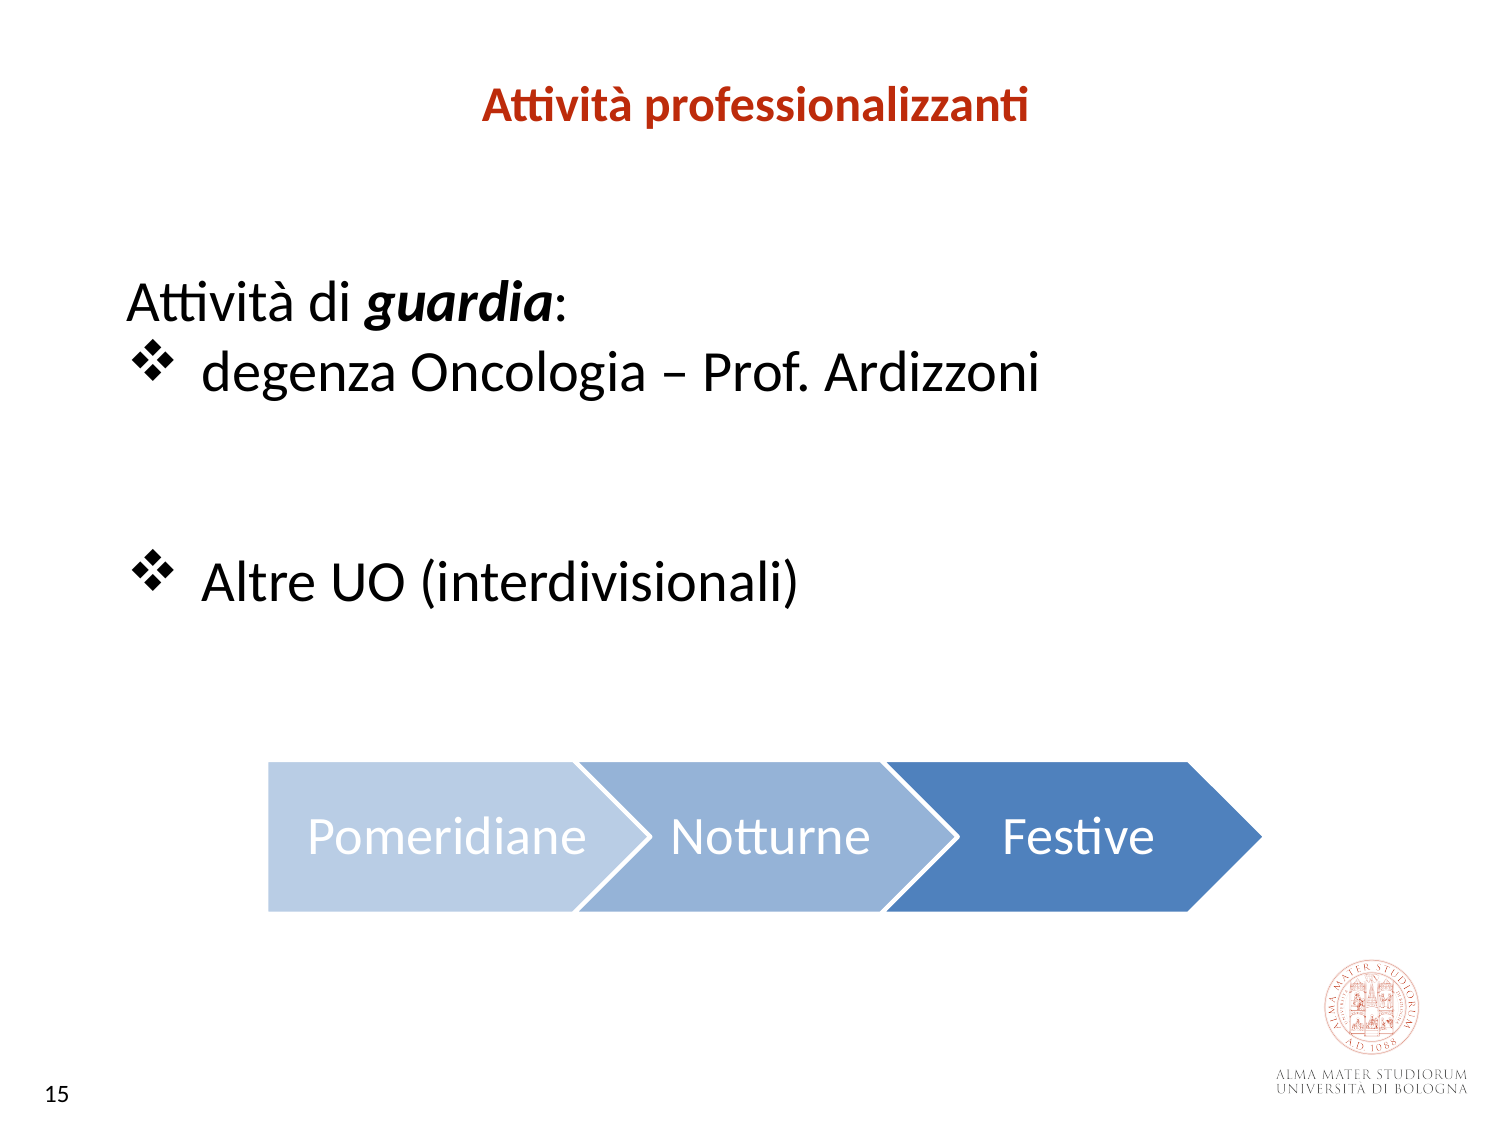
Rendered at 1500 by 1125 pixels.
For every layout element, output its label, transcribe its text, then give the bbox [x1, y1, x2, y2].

list Attività professionalizzanti [64, 78, 1447, 185]
text_box Attività di guardia: degenza Oncologia – Prof. Ardizzoni Altre UO (interdivisionali) [112, 255, 1471, 620]
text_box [265, 503, 1266, 1125]
picture [1266, 940, 1497, 1118]
